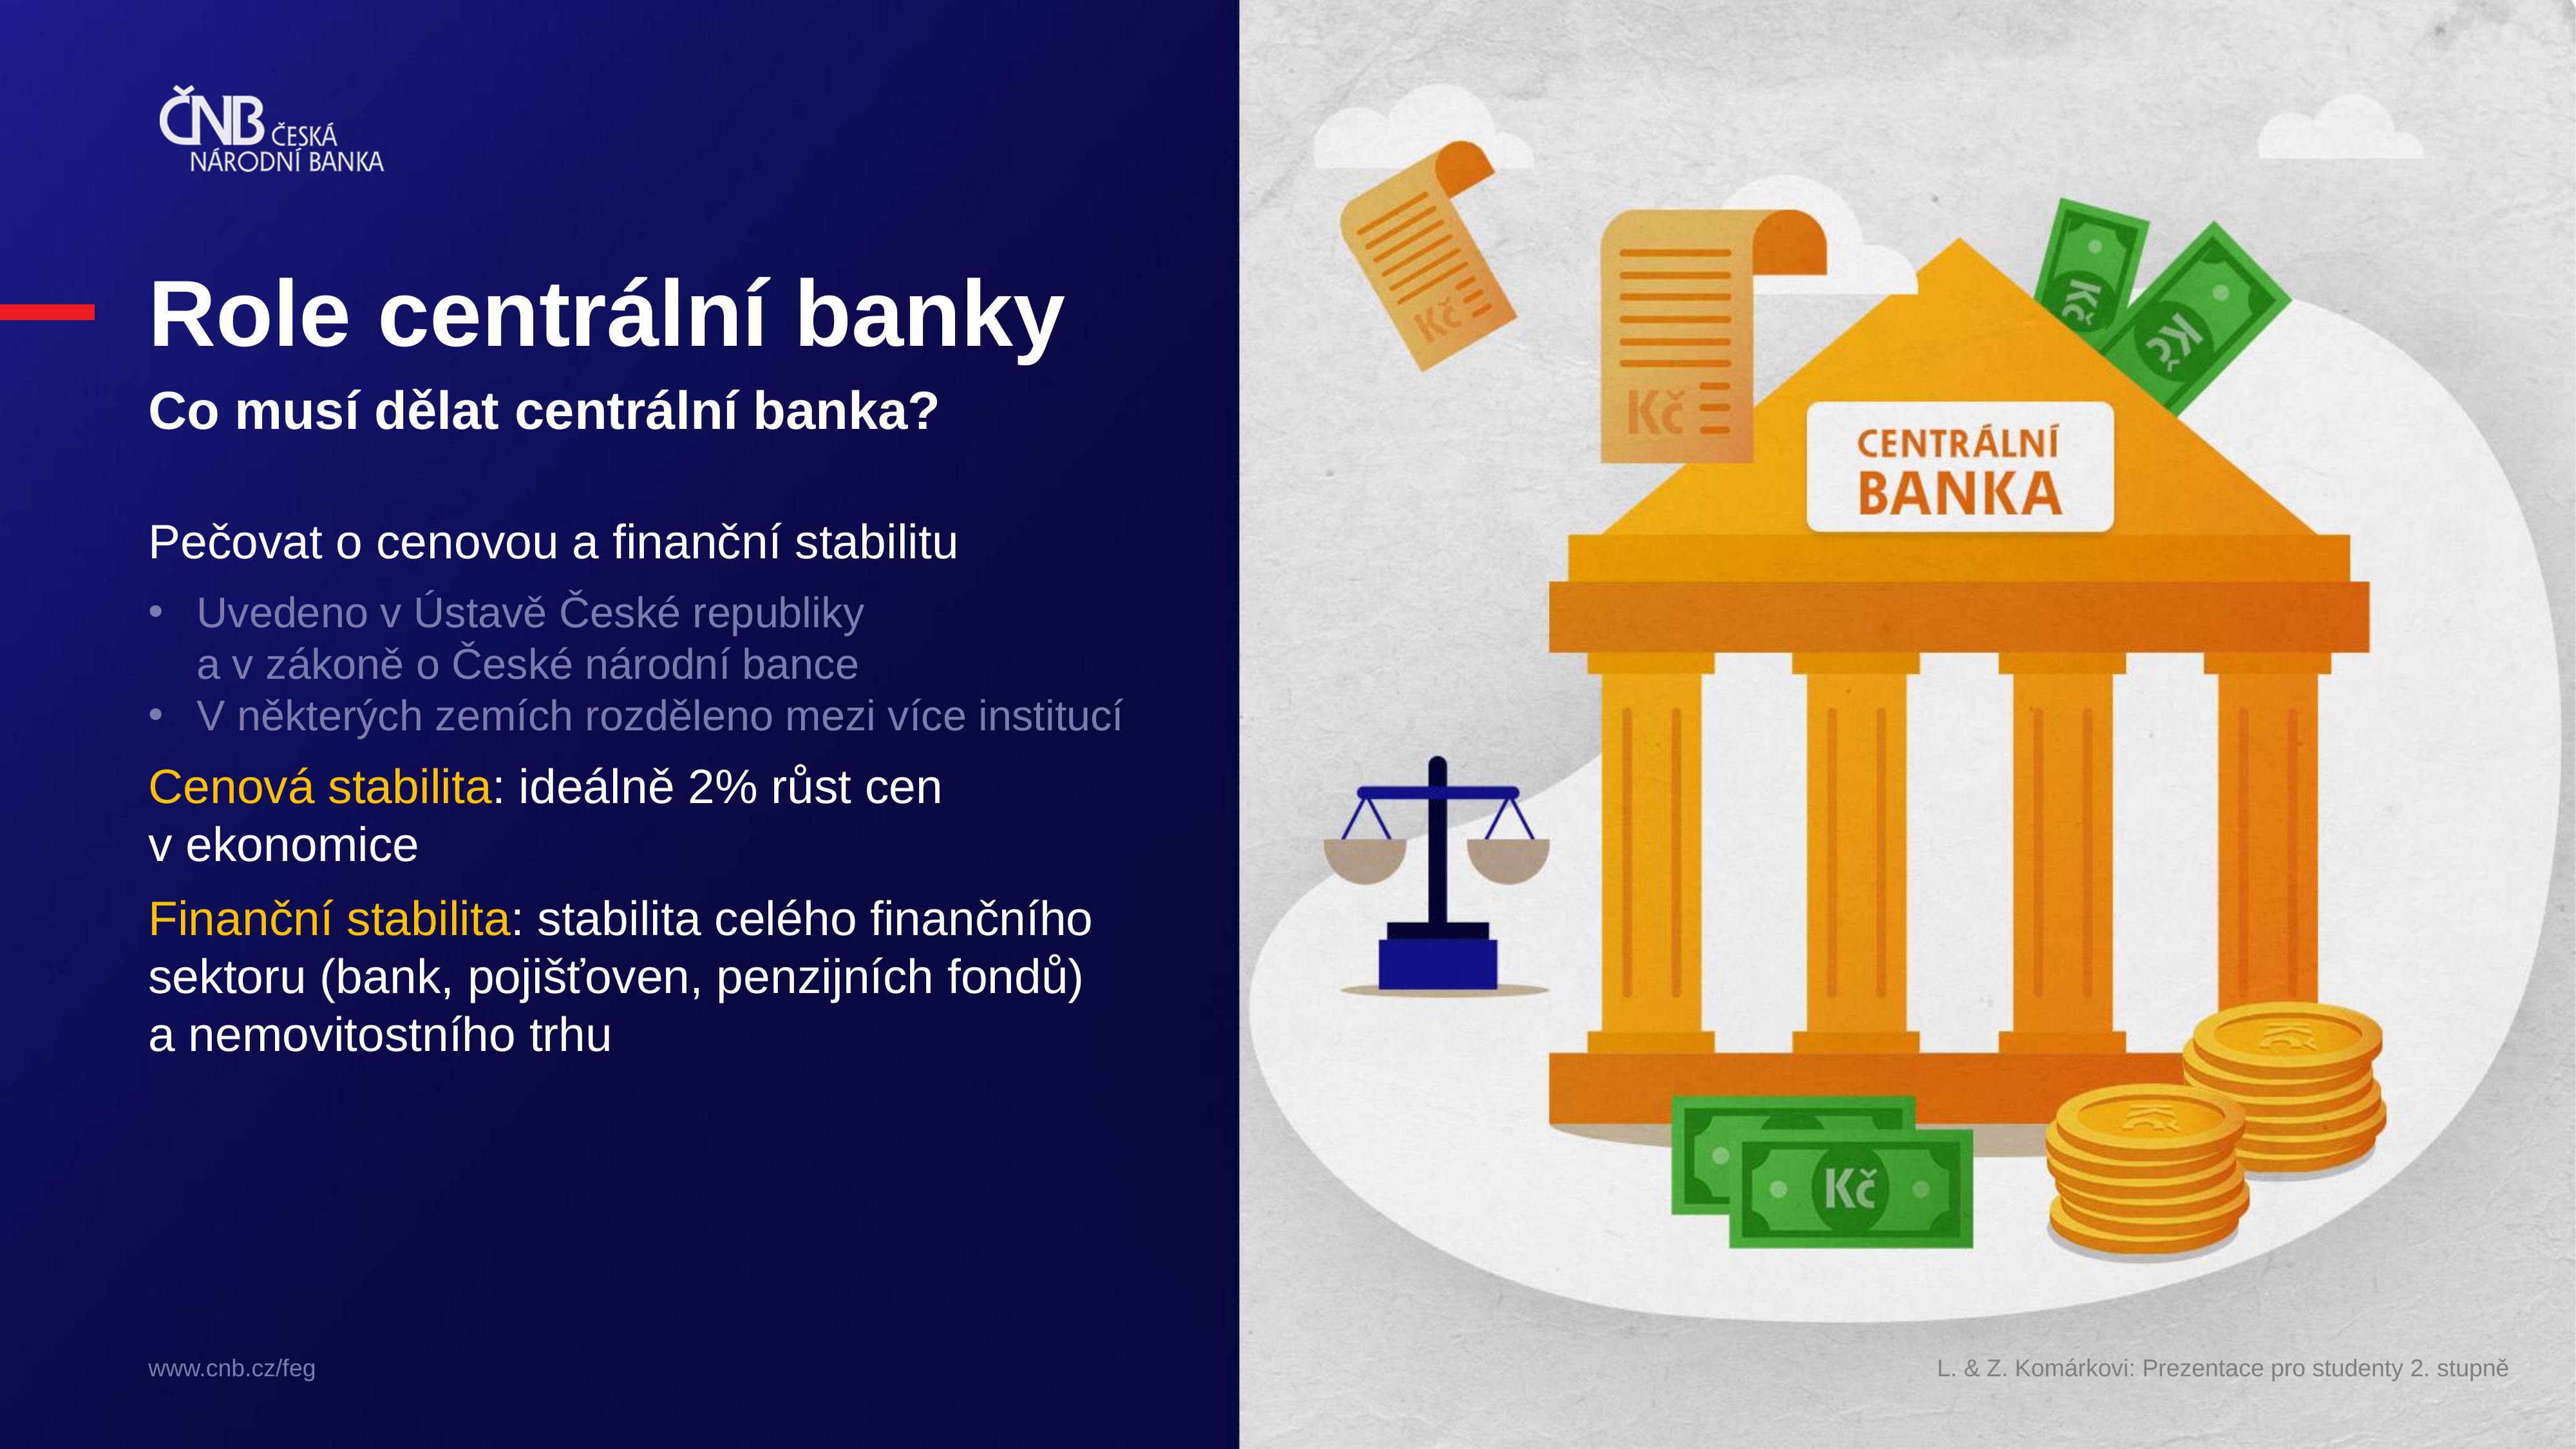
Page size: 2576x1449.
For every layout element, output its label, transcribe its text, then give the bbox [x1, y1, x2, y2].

text_box Co musí dělat centrální banka? [138, 361, 1115, 445]
text_box www.cnb.cz/feg [138, 1347, 612, 1387]
text_box Role centrální banky [138, 247, 1238, 370]
picture [0, 0, 2576, 1449]
text_box L. & Z. Komárkovi: Prezentace pro studenty 2. stupně [1469, 1347, 2520, 1387]
text_box Pečovat o cenovou a finanční stabilitu Uvedeno v Ústavě České republiky a v zákoně o České národní bance V některých zemích rozděleno mezi více institucí Cenová stabilita: ideálně 2% růst cen v ekonomice Finanční stabilita: stabilita celého finančního sektoru (bank, pojišťoven, penzijních fondů) a nemovitostního trhu [138, 506, 1226, 1234]
text_box [0, 304, 95, 320]
